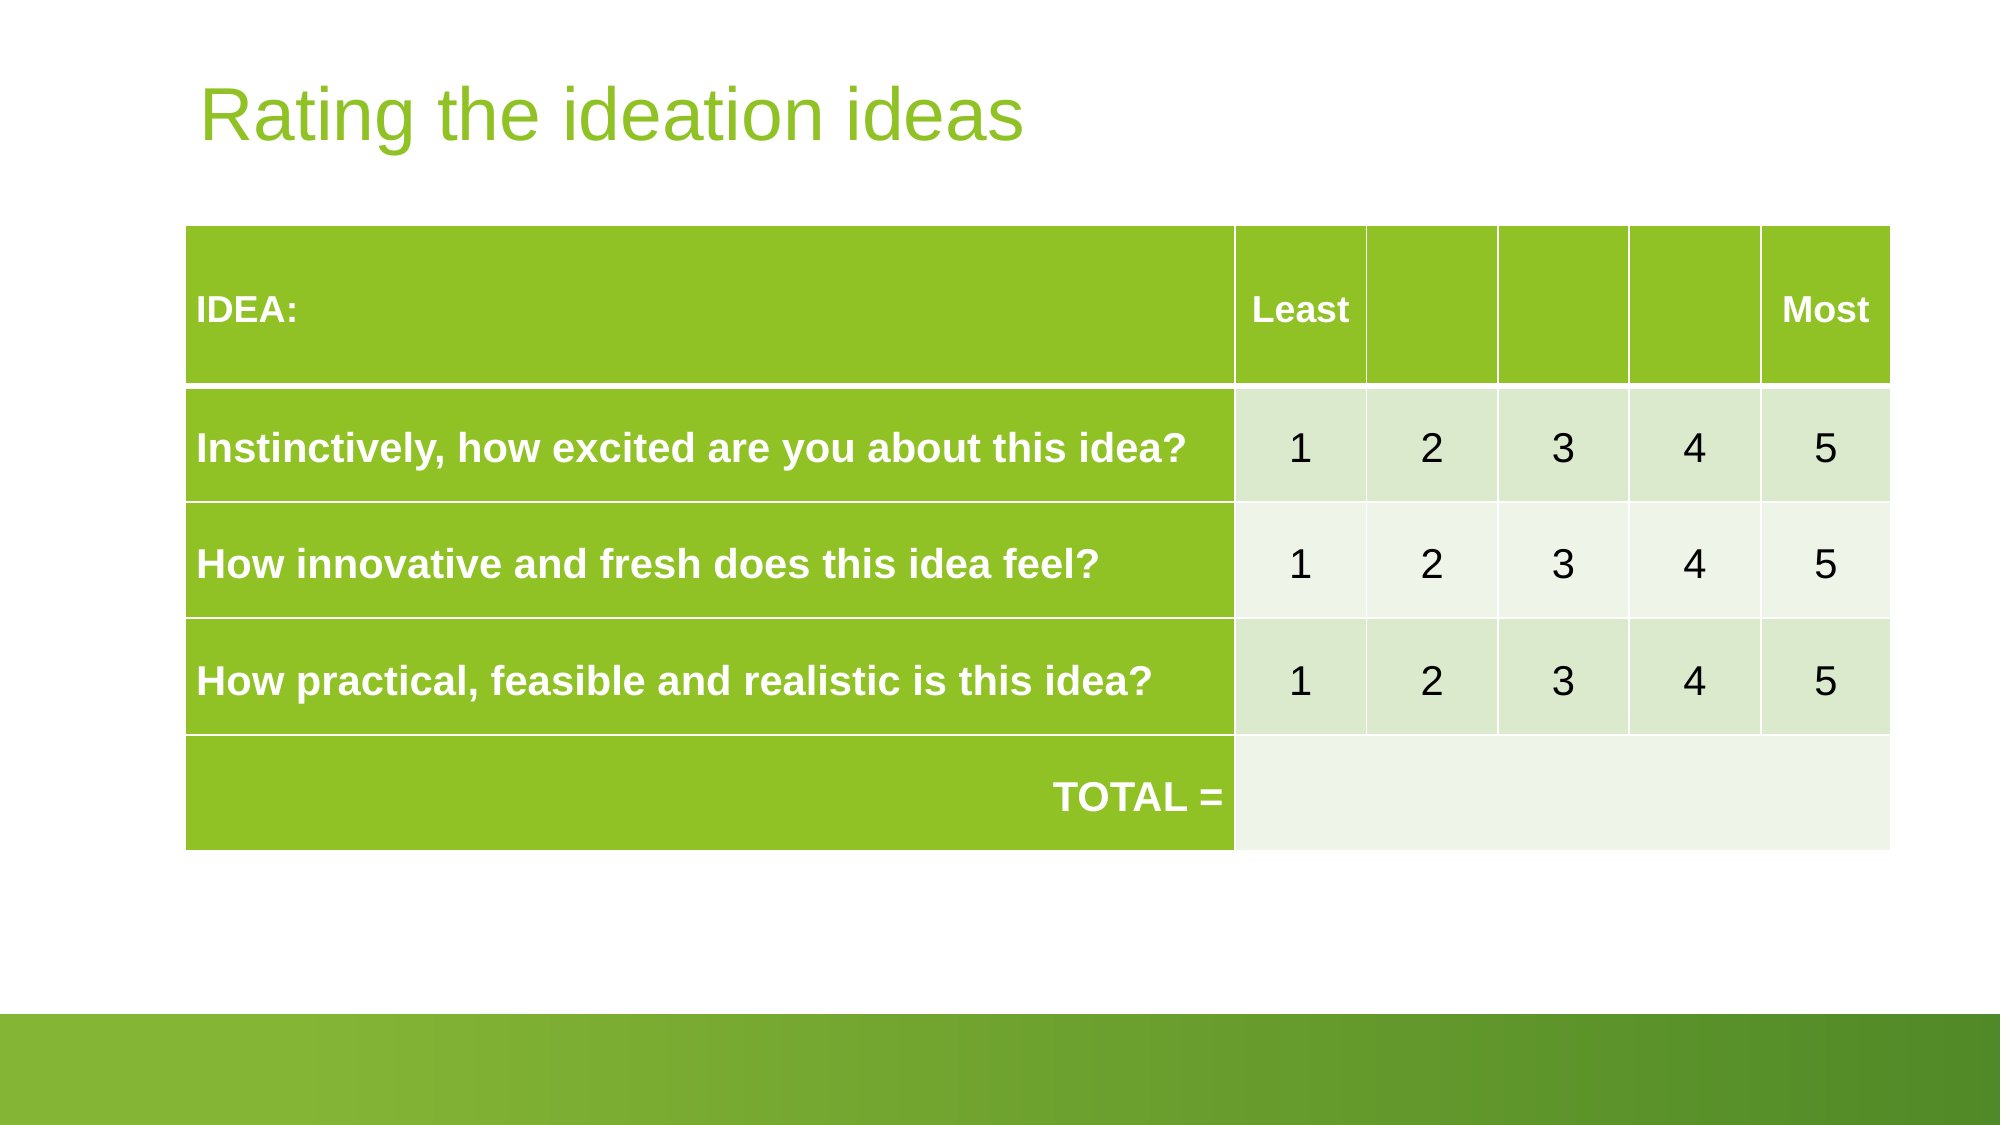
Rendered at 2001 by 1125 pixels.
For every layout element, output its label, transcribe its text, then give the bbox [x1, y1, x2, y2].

table_header [1499, 226, 1628, 383]
table_cell 3 [1499, 503, 1628, 617]
table_header Most [1762, 226, 1890, 383]
table_header Least [1236, 226, 1366, 383]
table_cell 5 [1762, 389, 1890, 501]
title Rating the ideation ideas [184, 58, 1822, 187]
table_cell 2 [1367, 503, 1497, 617]
table_cell Instinctively, how excited are you about this idea? [186, 389, 1234, 501]
table_cell How innovative and fresh does this idea feel? [186, 503, 1234, 617]
table_cell 1 [1236, 619, 1366, 734]
table_cell 5 [1762, 503, 1890, 617]
table_cell 4 [1630, 619, 1760, 734]
table_cell 5 [1762, 619, 1890, 734]
table_cell 4 [1630, 389, 1760, 501]
table_cell 1 [1236, 389, 1366, 501]
table_cell 3 [1499, 389, 1628, 501]
table_cell 2 [1367, 389, 1497, 501]
table_cell [1236, 736, 1890, 850]
table_cell 4 [1630, 503, 1760, 617]
table_header [1630, 226, 1760, 383]
table_header IDEA: [186, 226, 1234, 383]
table_cell How practical, feasible and realistic is this idea? [186, 619, 1234, 734]
table_cell 1 [1236, 503, 1366, 617]
table_header [1367, 226, 1497, 383]
table_cell 3 [1499, 619, 1628, 734]
table_cell 2 [1367, 619, 1497, 734]
table_cell TOTAL = [186, 736, 1234, 850]
